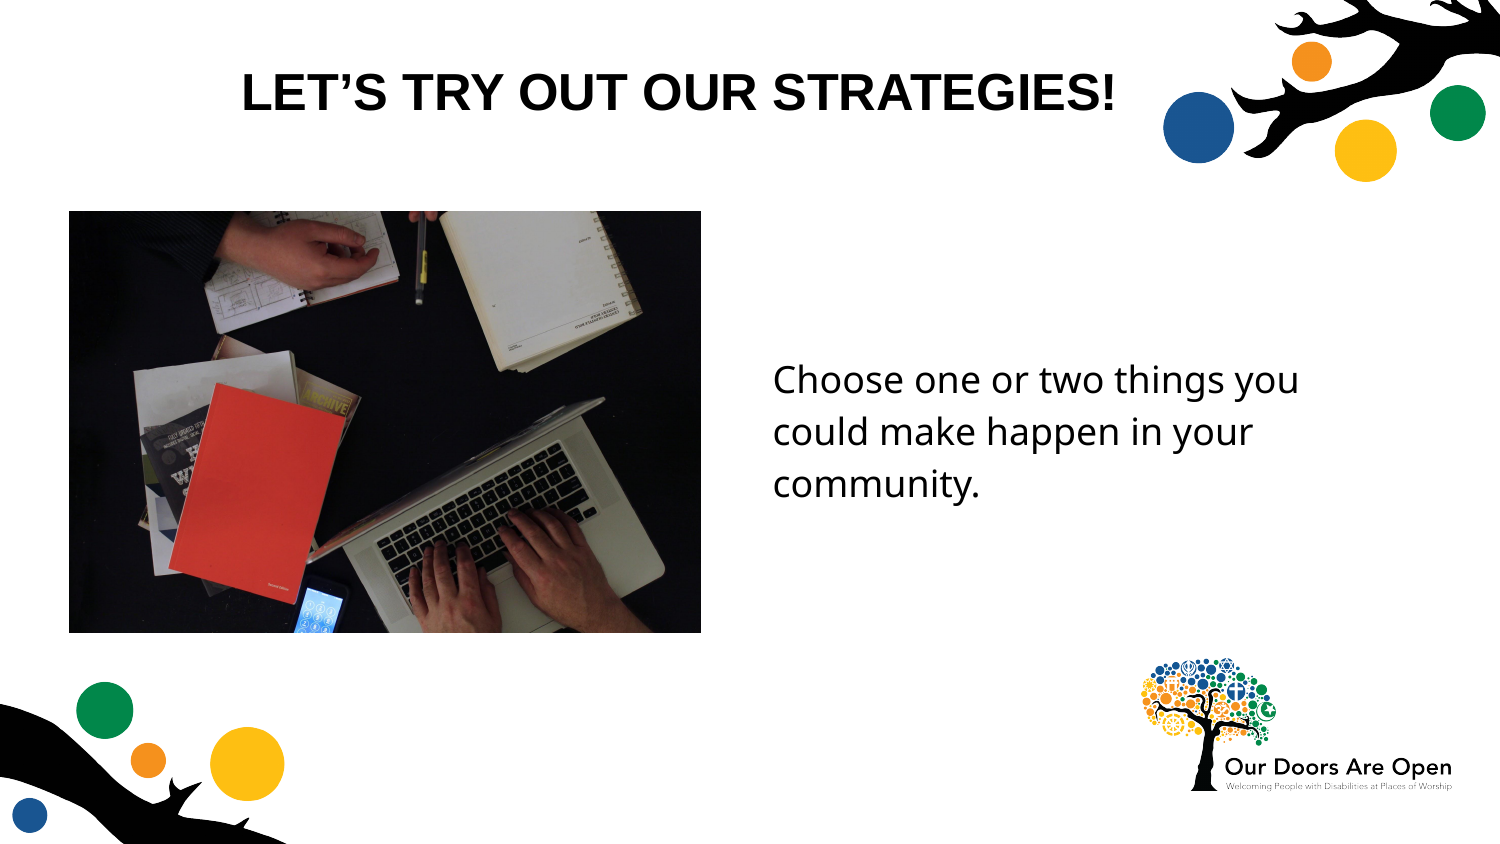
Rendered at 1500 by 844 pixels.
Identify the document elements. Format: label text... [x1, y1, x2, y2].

list Choose one or two things you could make happen in your community. [757, 334, 1412, 455]
picture [1163, 0, 1500, 182]
picture [1141, 658, 1458, 796]
title Let’s try out our strategies! [51, 43, 1309, 158]
picture [68, 211, 701, 633]
picture [0, 667, 352, 844]
